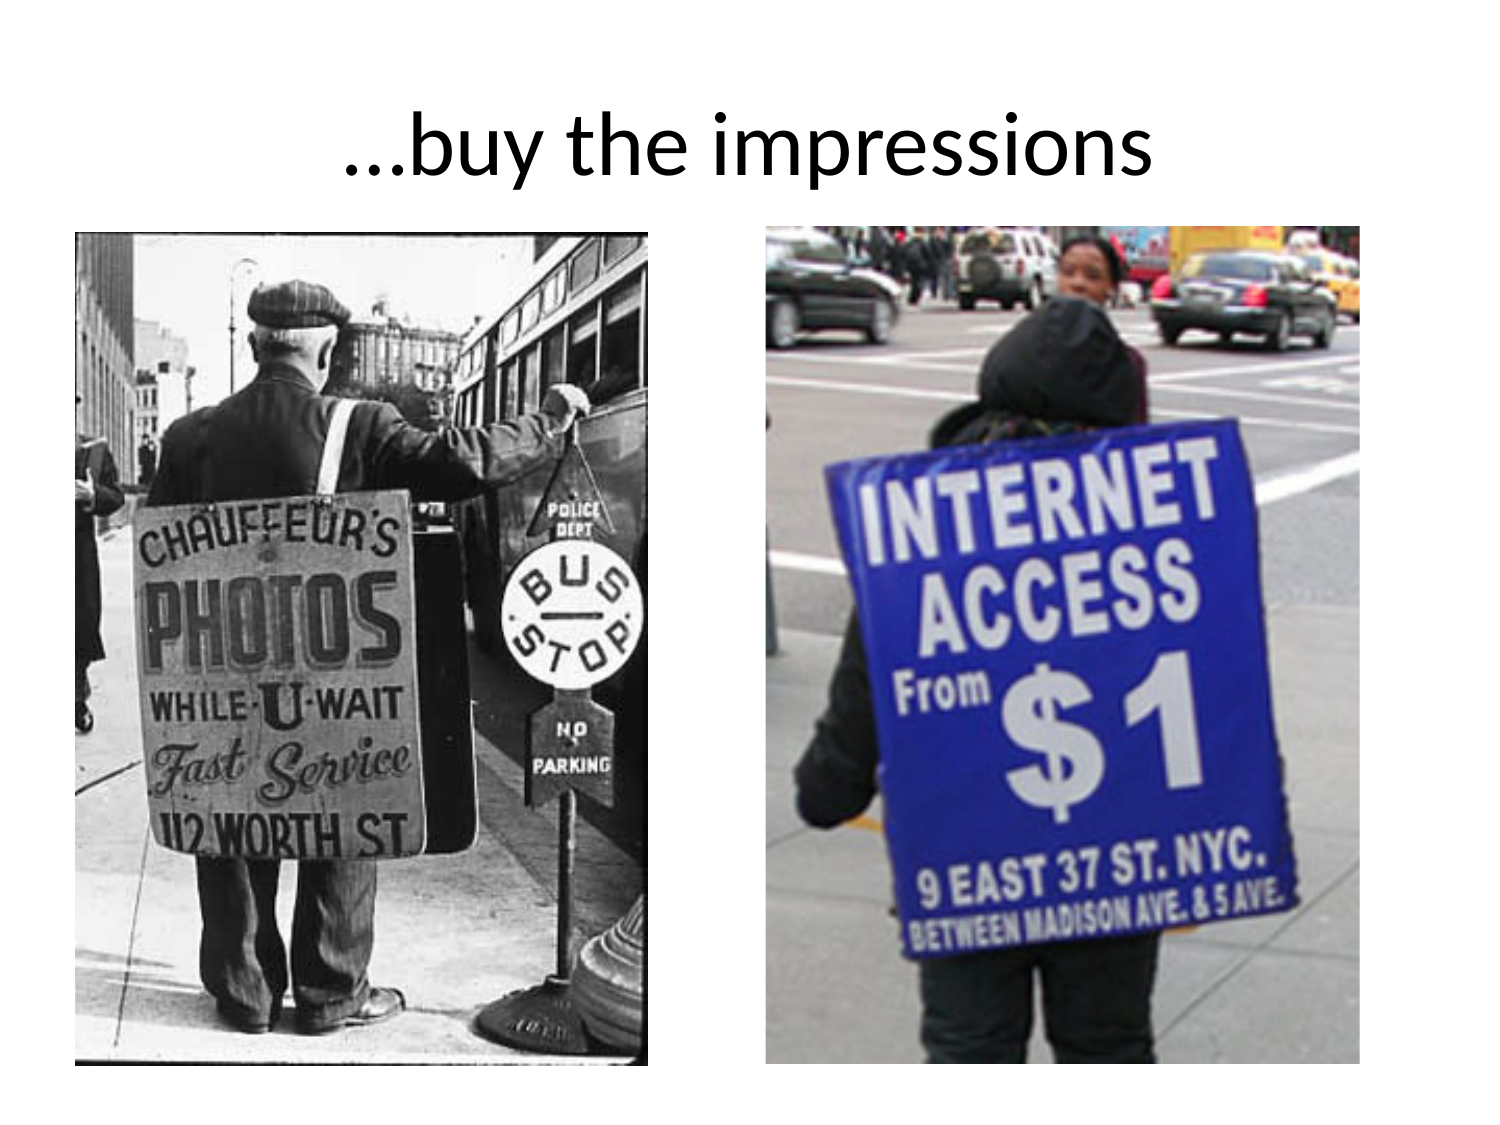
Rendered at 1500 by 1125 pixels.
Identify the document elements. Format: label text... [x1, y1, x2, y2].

title …buy the impressions [75, 45, 1425, 233]
picture [765, 226, 1360, 1064]
picture [74, 232, 649, 1067]
